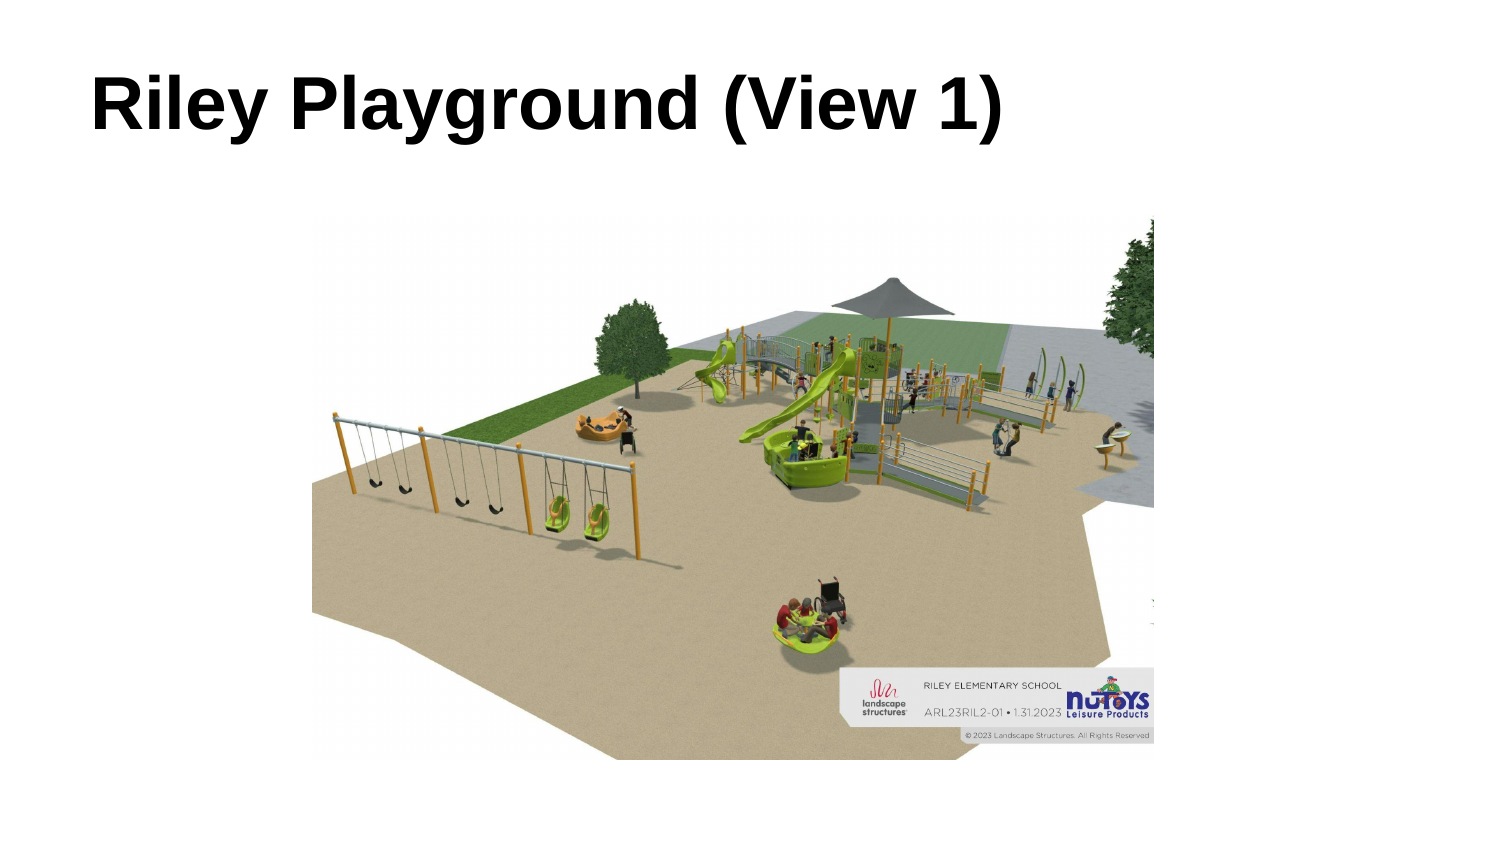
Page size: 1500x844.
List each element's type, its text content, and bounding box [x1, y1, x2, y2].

text_box Riley Playground (View 1) [74, 108, 1425, 250]
picture [312, 215, 1155, 761]
